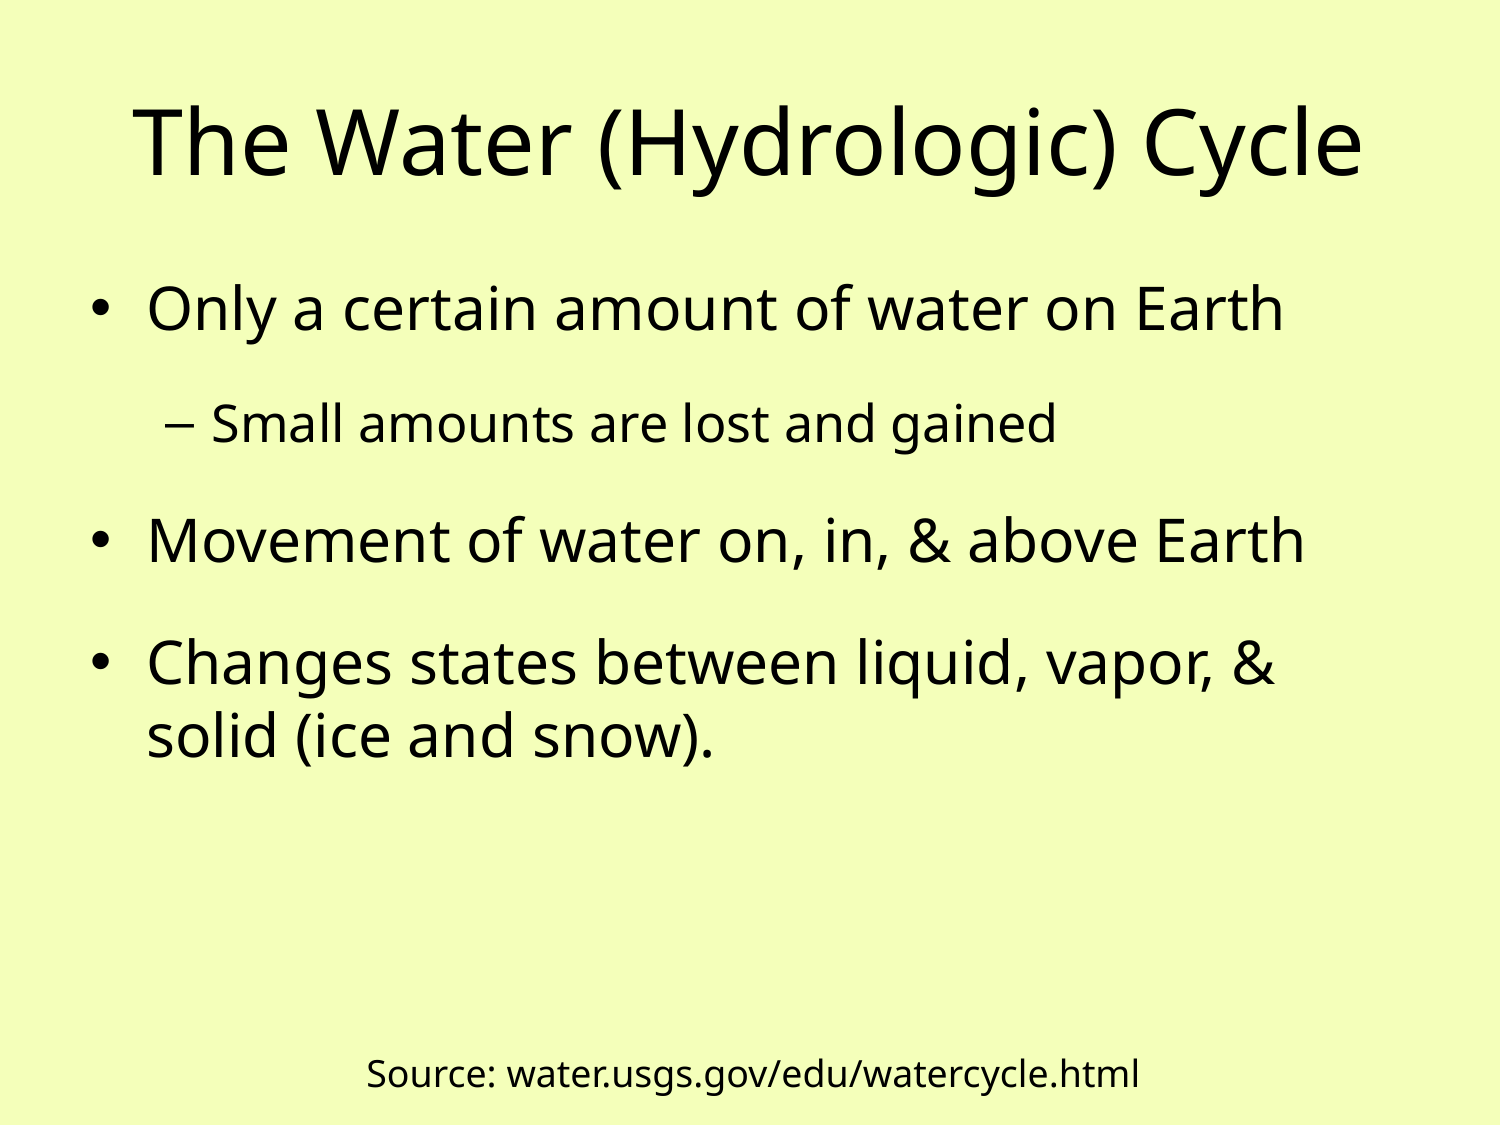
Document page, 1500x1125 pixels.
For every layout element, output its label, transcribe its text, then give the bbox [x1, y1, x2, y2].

list Only a certain amount of water on Earth Small amounts are lost and gained Movement of water on, in, & above Earth Changes states between liquid, vapor, & solid (ice and snow). [75, 262, 1425, 1005]
title The Water (Hydrologic) Cycle [75, 45, 1425, 233]
text_box Source: water.usgs.gov/edu/watercycle.html [351, 1042, 1156, 1103]
